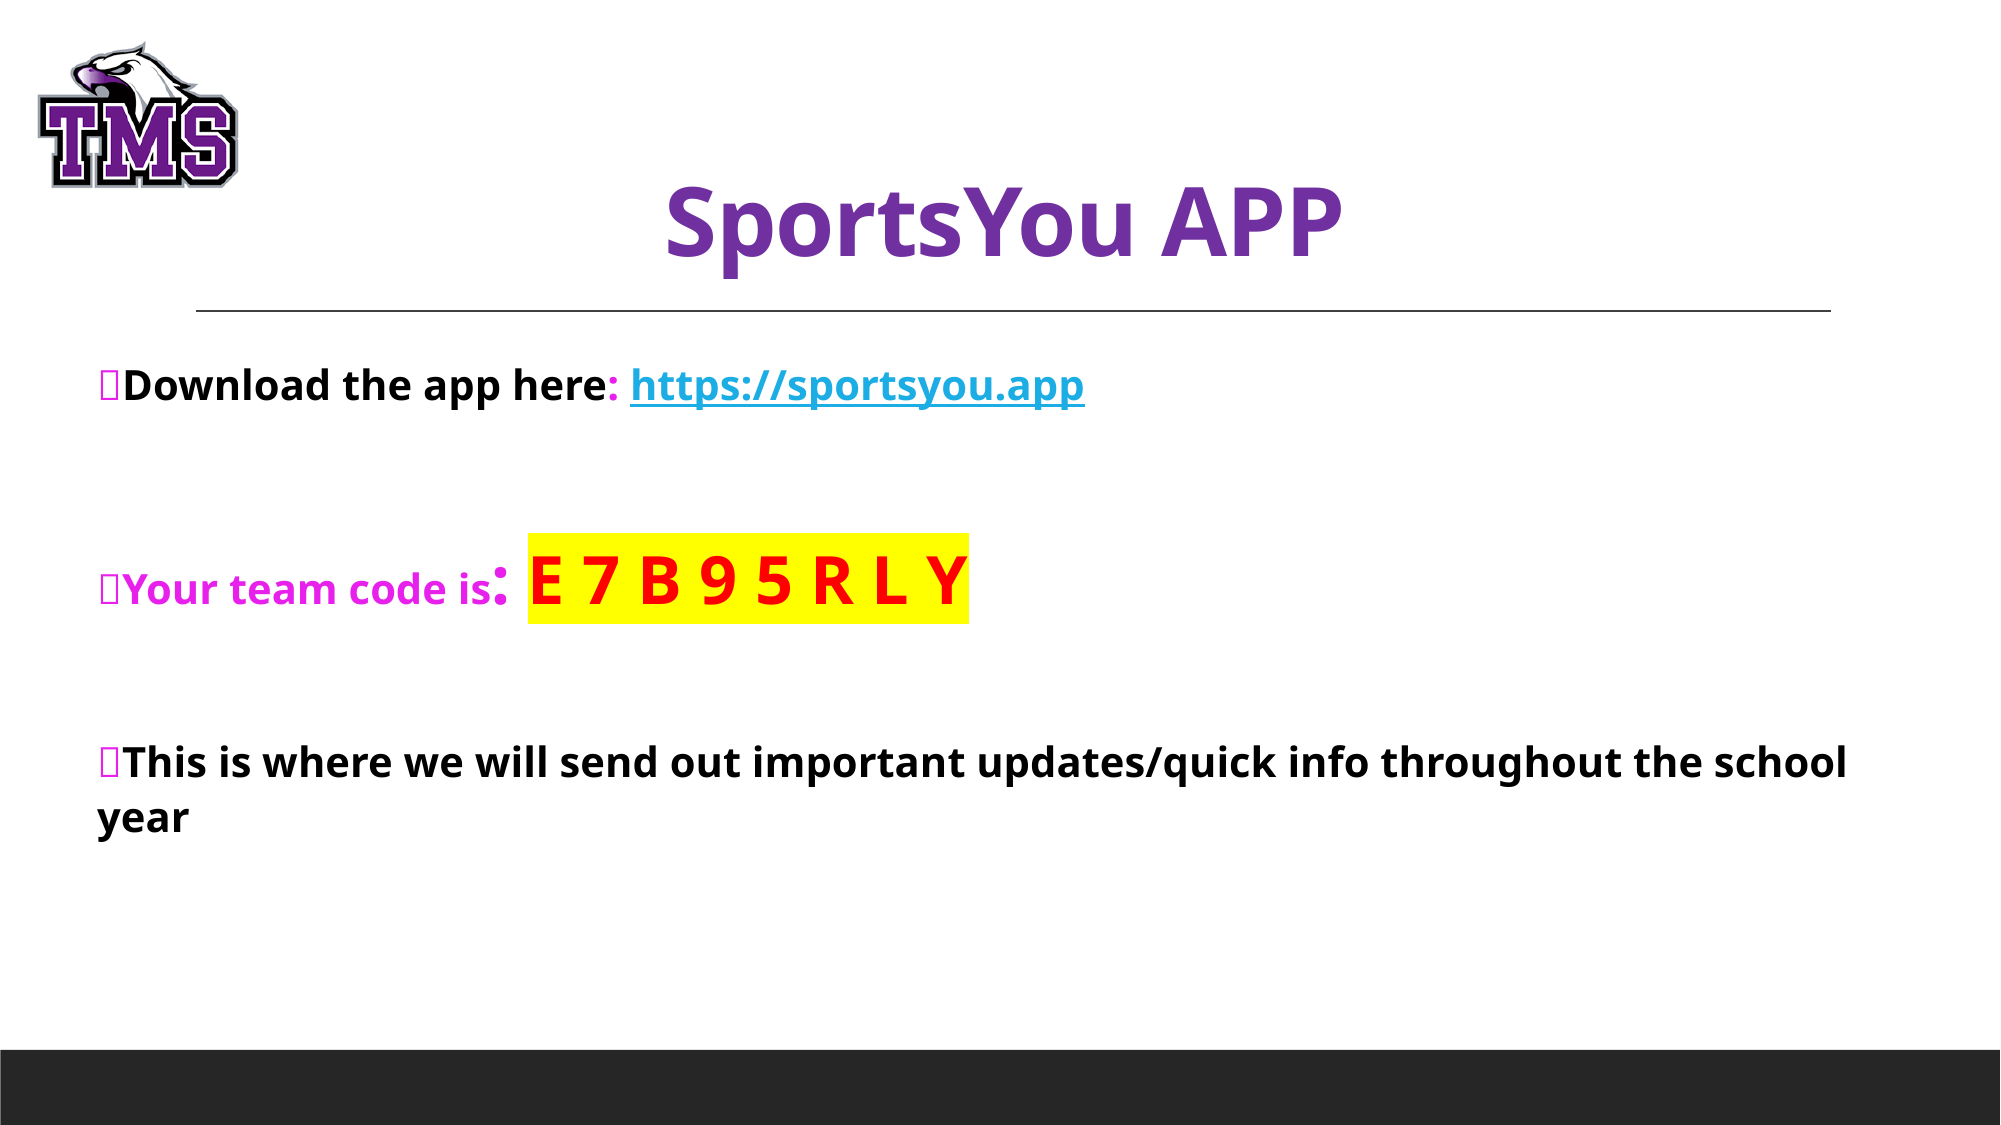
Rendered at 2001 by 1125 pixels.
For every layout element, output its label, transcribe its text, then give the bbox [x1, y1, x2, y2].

title SportsYou APP [180, 47, 1830, 285]
picture [23, 37, 255, 207]
list Download the app here: https://sportsyou.app Your team code is: E 7 B 9 5 R L Y This is where we will send out important updates/quick info throughout the school year [82, 345, 1912, 963]
